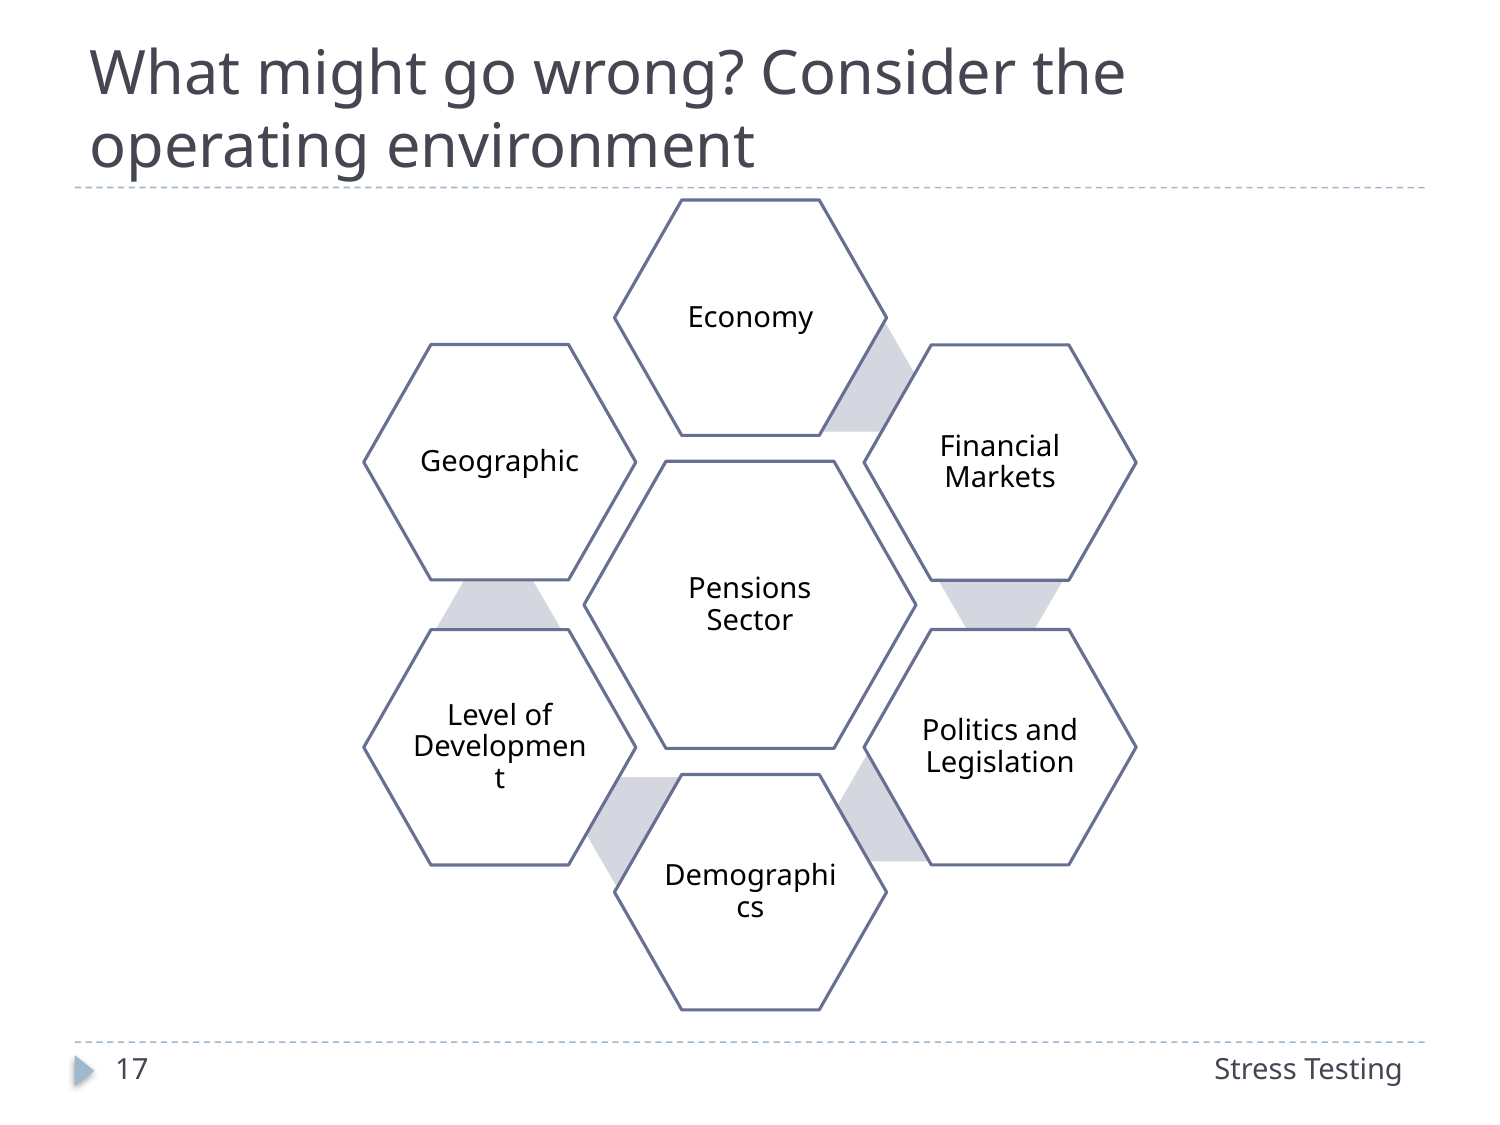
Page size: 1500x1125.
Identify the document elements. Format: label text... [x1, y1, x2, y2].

title What might go wrong? Consider the operating environment [75, 24, 1425, 188]
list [74, 199, 1426, 1011]
footer Stress Testing [475, 1042, 1418, 1103]
slide_number 17 [100, 1042, 426, 1103]
